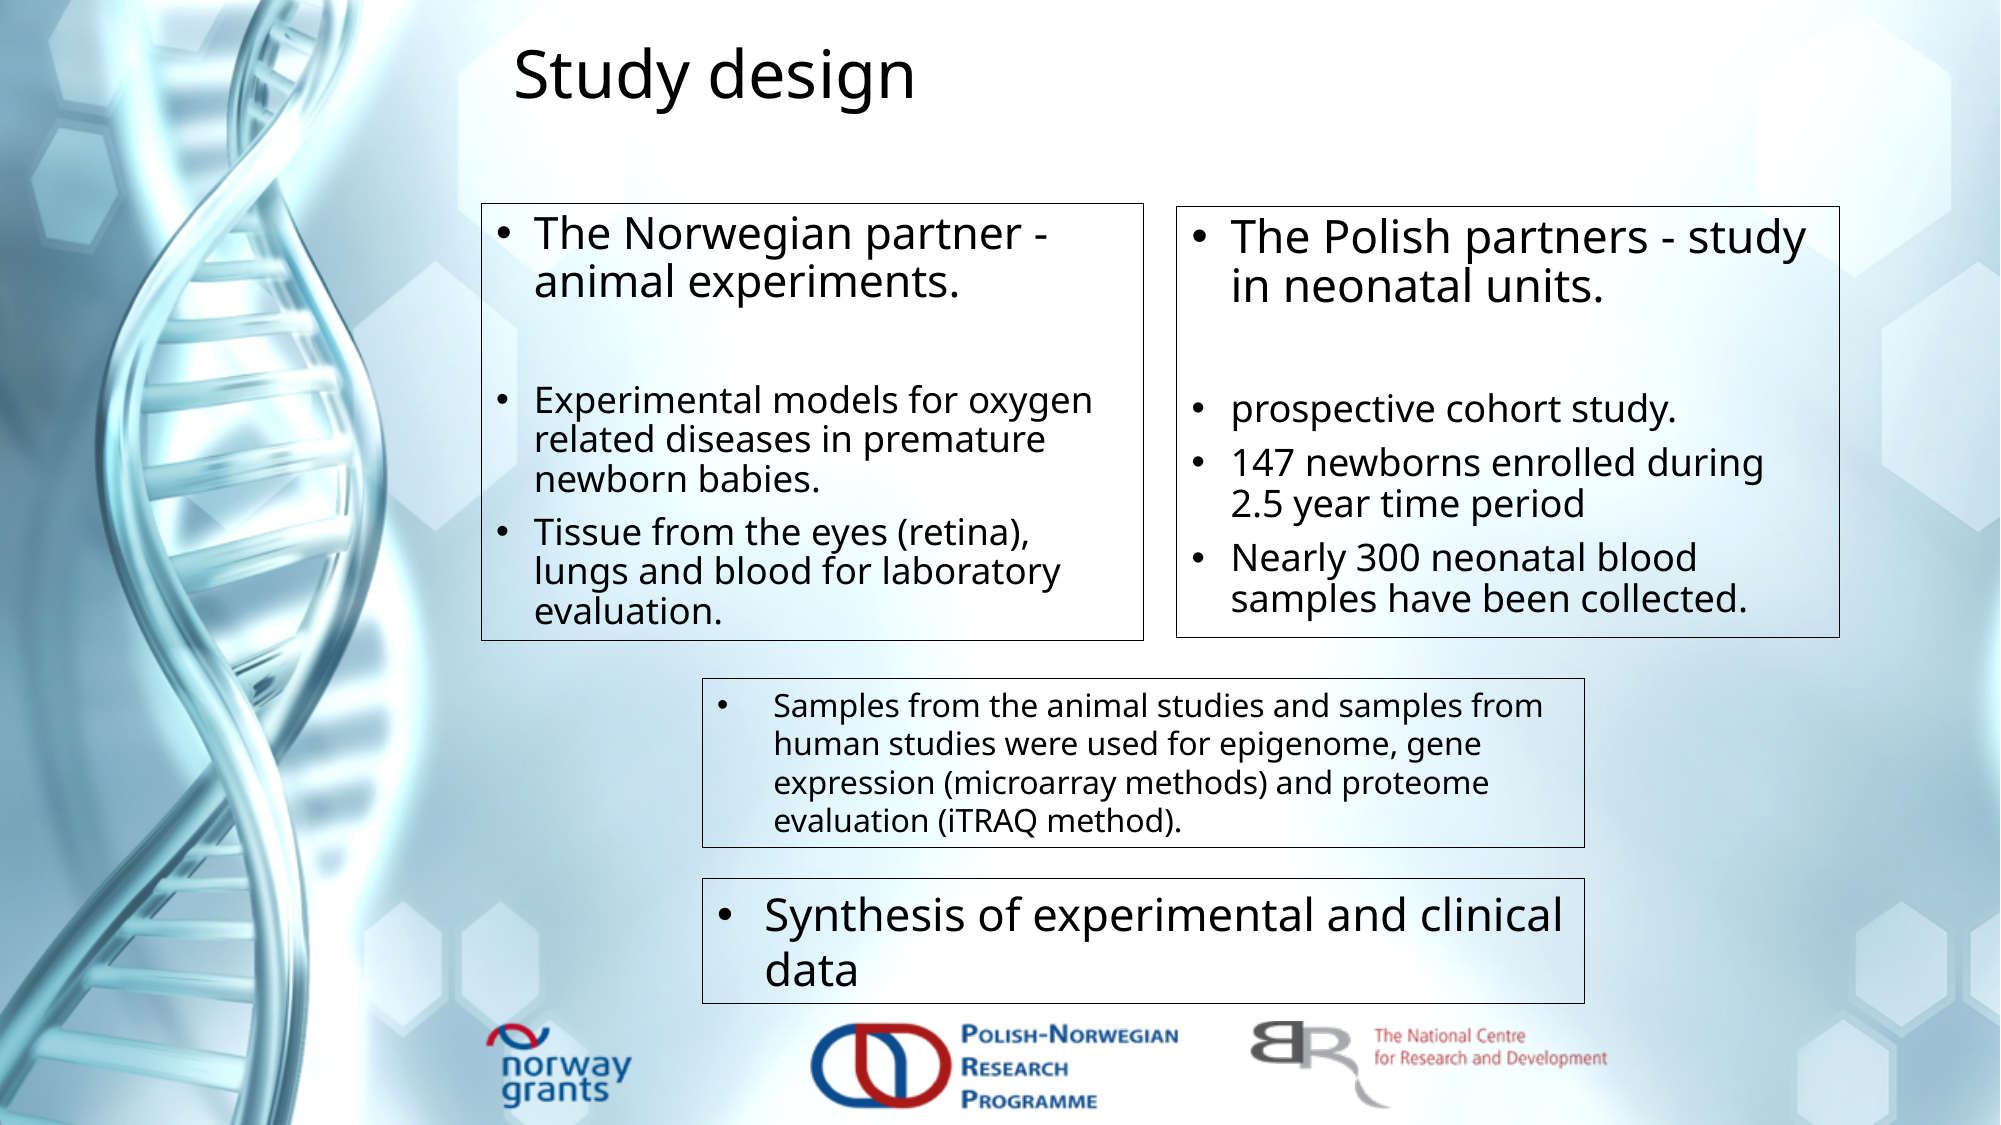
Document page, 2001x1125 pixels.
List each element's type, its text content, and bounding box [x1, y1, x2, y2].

picture [0, 0, 2000, 1125]
list The Norwegian partner - animal experiments. Experimental models for oxygen related diseases in premature newborn babies. Tissue from the eyes (retina), lungs and blood for laboratory evaluation. [481, 203, 1144, 641]
list The Polish partners - study in neonatal units. prospective cohort study. 147 newborns enrolled during 2.5 year time period Nearly 300 neonatal blood samples have been collected. [1176, 206, 1840, 638]
text_box Samples from the animal studies and samples from human studies were used for epigenome, gene expression (microarray methods) and proteome evaluation (iTRAQ method). [702, 678, 1585, 848]
title Study design [498, 0, 1414, 154]
text_box Synthesis of experimental and clinical data [702, 878, 1585, 1004]
